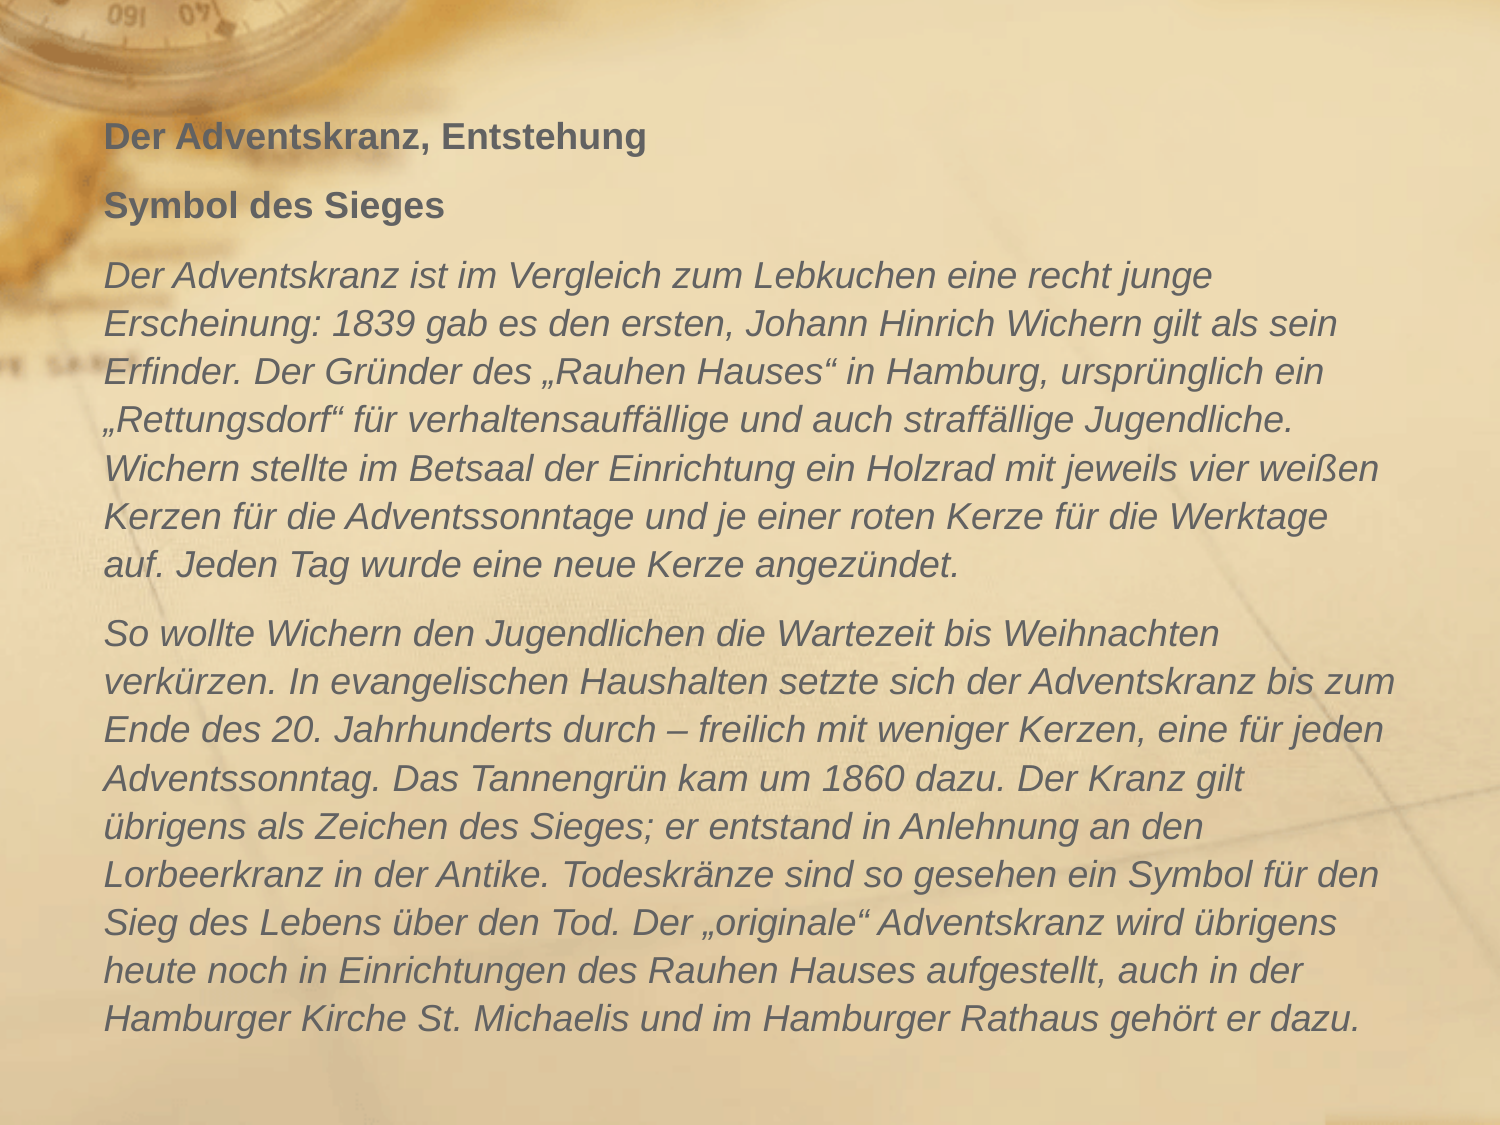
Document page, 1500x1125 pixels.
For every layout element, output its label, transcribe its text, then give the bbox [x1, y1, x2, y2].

picture [0, 0, 1500, 1125]
title Der Adventskranz, Entstehung Symbol des Sieges Der Adventskranz ist im Vergleich zum Lebkuchen eine recht junge Erscheinung: 1839 gab es den ersten, Johann Hinrich Wichern gilt als sein Erfinder. Der Gründer des „Rauhen Hauses“ in Hamburg, ursprünglich ein „Rettungsdorf“ für verhaltensauffällige und auch straffällige Jugendliche. Wichern stellte im Betsaal der Einrichtung ein Holzrad mit jeweils vier weißen Kerzen für die Adventssonntage und je einer roten Kerze für die Werktage auf. Jeden Tag wurde eine neue Kerze angezündet. So wollte Wichern den Jugendlichen die Wartezeit bis Weihnachten verkürzen. In evangelischen Haushalten setzte sich der Adventskranz bis zum Ende des 20. Jahrhunderts durch – freilich mit weniger Kerzen, eine für jeden Adventssonntag. Das Tannengrün kam um 1860 dazu. Der Kranz gilt übrigens als Zeichen des Sieges; er entstand in Anlehnung an den Lorbeerkranz in der Antike. Todeskränze sind so gesehen ein Symbol für den Sieg des Lebens über den Tod. Der „originale“ Adventskranz wird übrigens heute noch in Einrichtungen des Rauhen Hauses aufgestellt, auch in der Hamburger Kirche St. Michaelis und im Hamburger Rathaus gehört er dazu. [88, 66, 1412, 1047]
